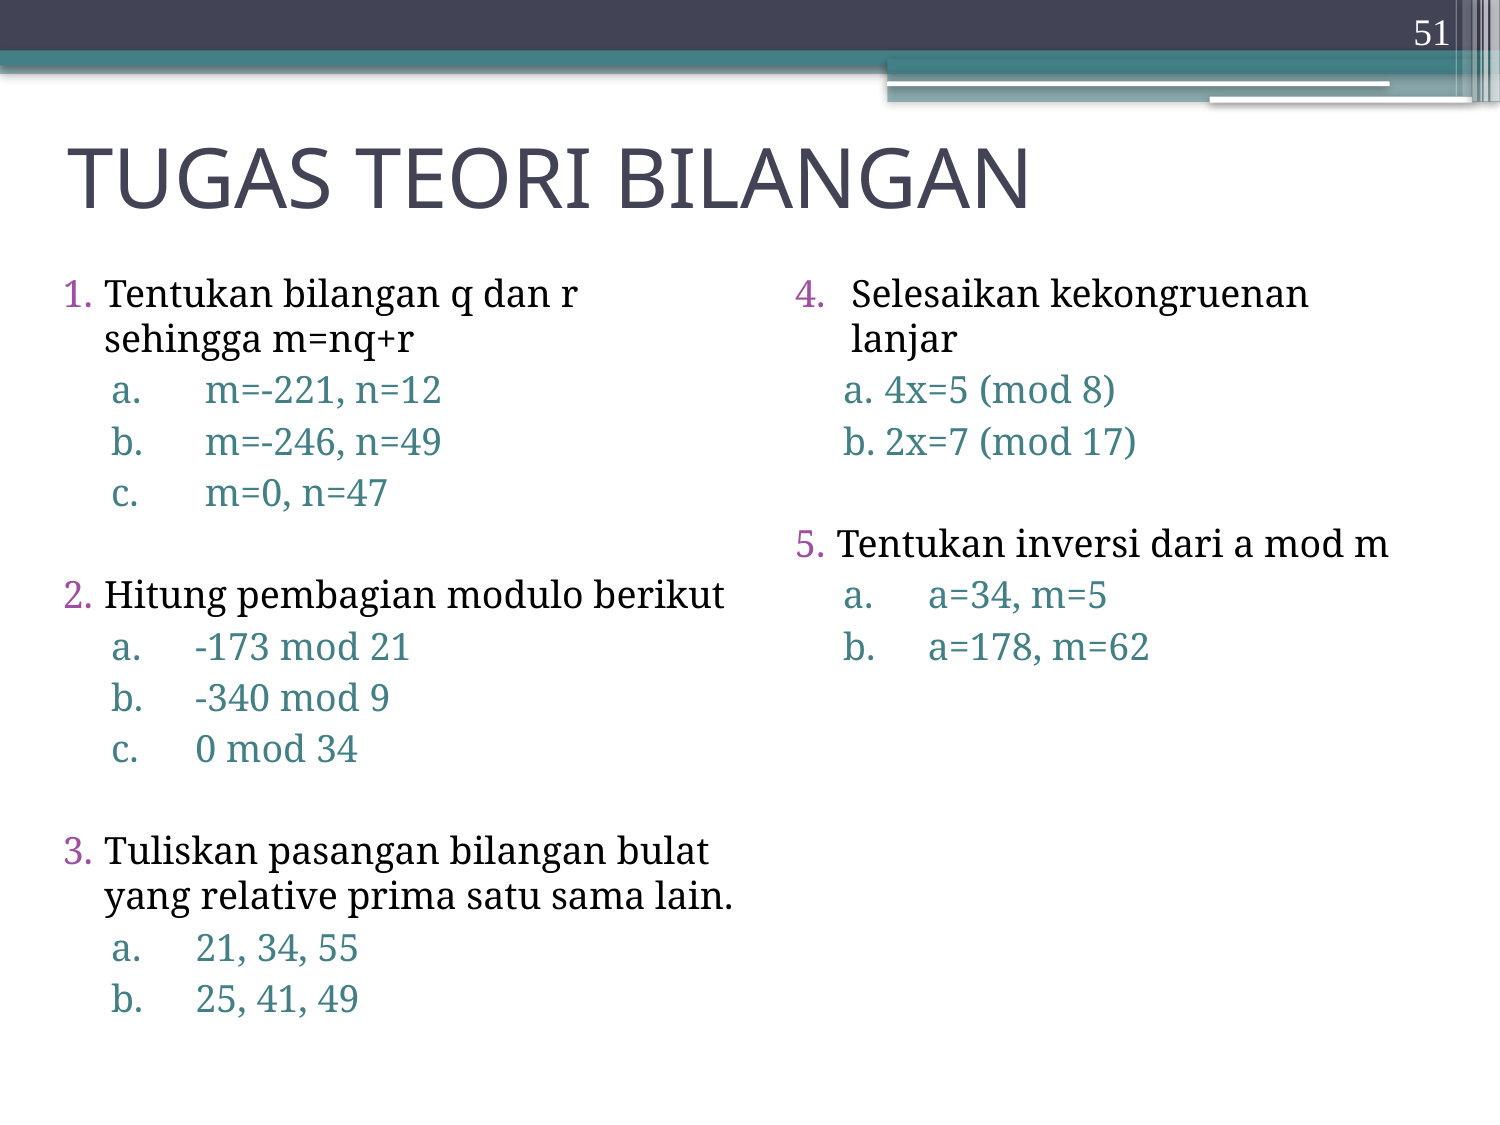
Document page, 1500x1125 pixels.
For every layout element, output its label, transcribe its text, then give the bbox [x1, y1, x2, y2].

list Tentukan bilangan q dan r sehingga m=nq+r m=-221, n=12 m=-246, n=49 m=0, n=47 Hitung pembagian modulo berikut -173 mod 21 -340 mod 9 0 mod 34 Tuliskan pasangan bilangan bulat yang relative prima satu sama lain. 21, 34, 55 25, 41, 49 [30, 262, 760, 1112]
slide_number 51 [1340, 0, 1466, 61]
title TUGAS TEORI BILANGAN [52, 87, 1403, 263]
list Selesaikan kekongruenan lanjar 4x=5 (mod 8) 2x=7 (mod 17) Tentukan inversi dari a mod m a=34, m=5 a=178, m=62 [762, 262, 1425, 1112]
